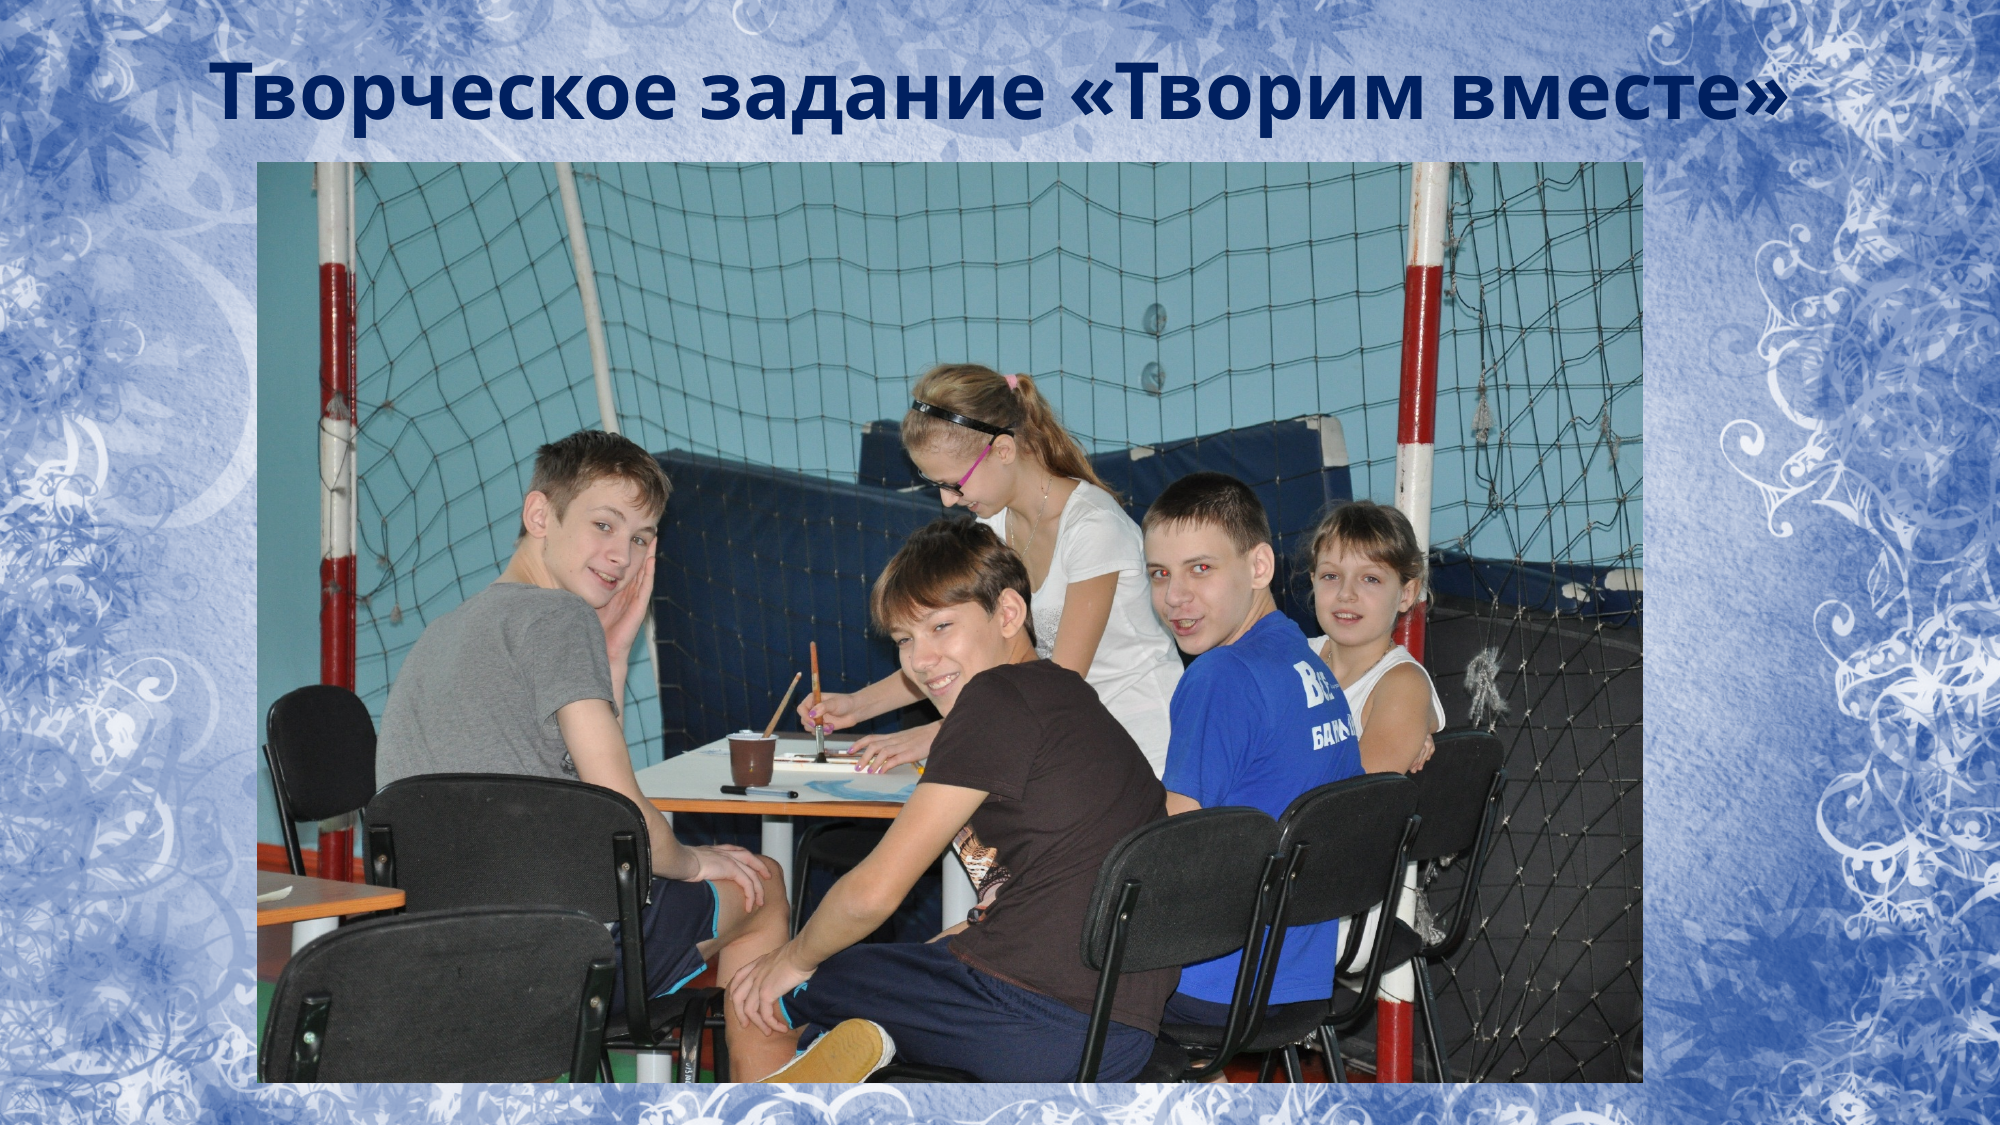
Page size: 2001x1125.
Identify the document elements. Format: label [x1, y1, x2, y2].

list [257, 162, 1643, 1083]
picture [0, 0, 2000, 1125]
